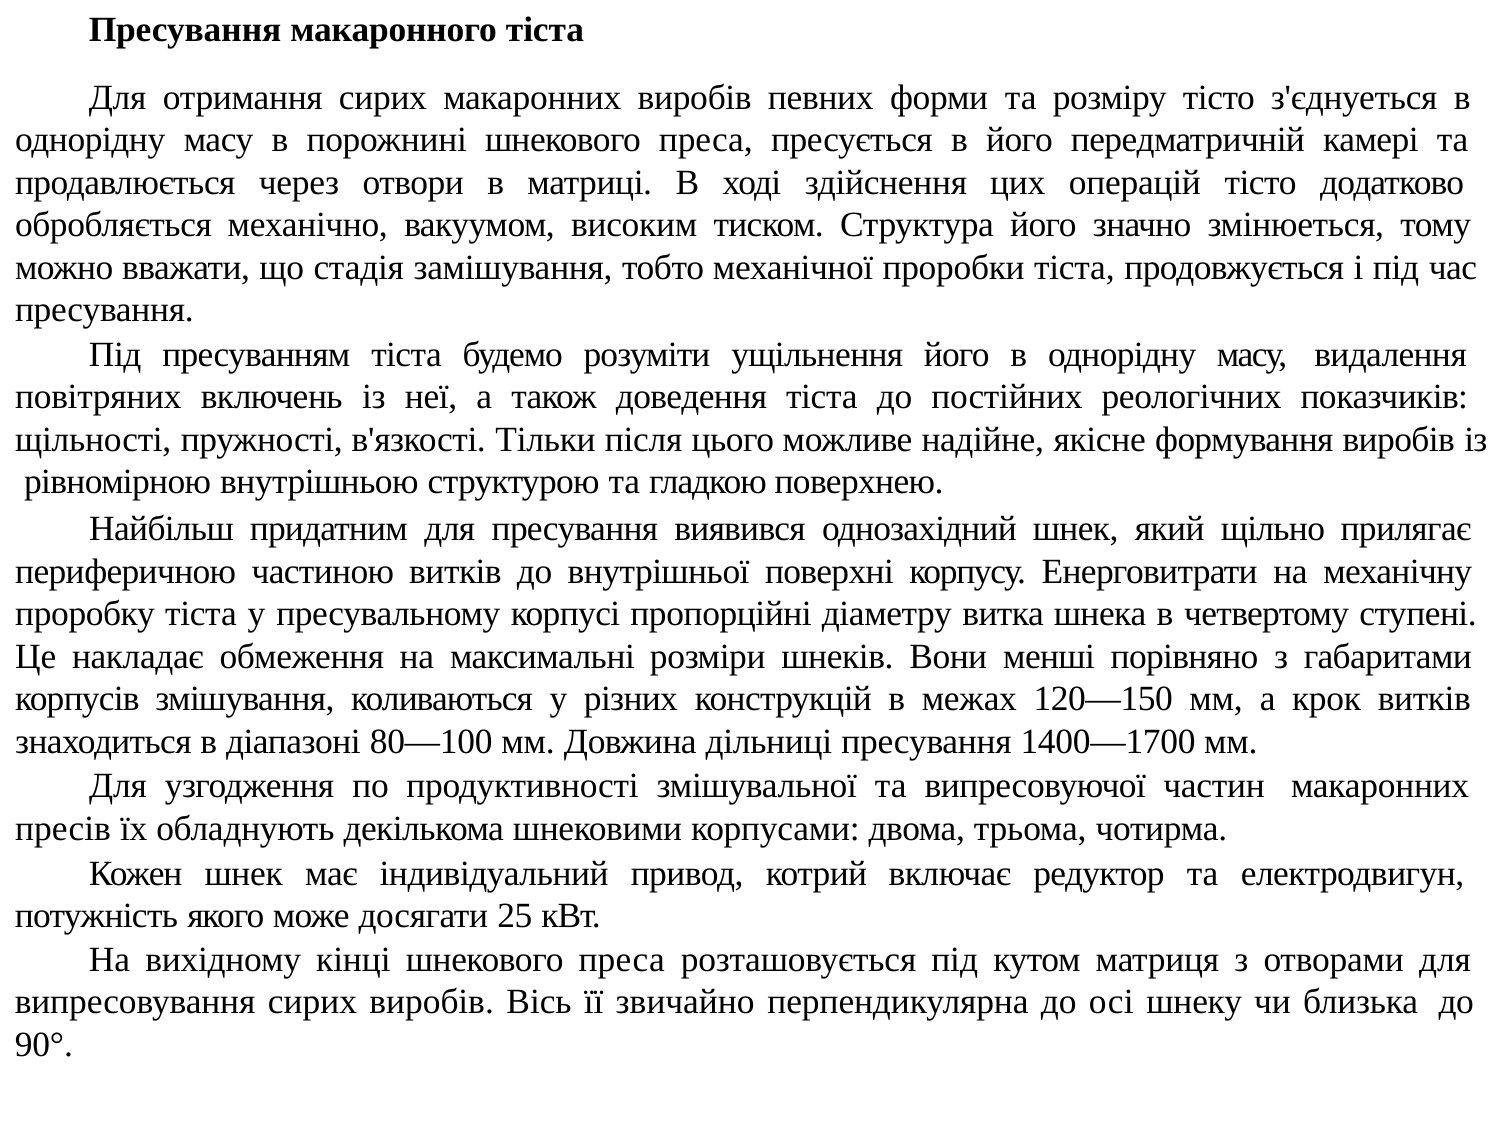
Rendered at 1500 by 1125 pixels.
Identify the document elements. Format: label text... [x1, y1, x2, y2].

text_box Пресування макаронного тіста Для отримання сирих макаронних виробів певних форми та розміру тісто з'єднуеться в однорідну масу в порожнині шнекового преса, пресується в його передматричній камері та продавлюється через отвори в матриці. В ході здійснення цих операцій тісто додатково обробляється механічно, вакуумом, високим тиском. Структура його значно змінюеться, тому можно вважати, що стадія замішування, тобто механічної проробки тіста, продовжується і під час пресування. Під пресуванням тіста будемо розуміти ущільнення його в однорідну масу, видалення повітряних включень із неї, а також доведення тіста до постійних реологічних показчиків: щільності, пружності, в'язкості. Тільки після цього можливе надійне, якісне формування виробів із рівномірною внутрішньою структурою та гладкою поверхнею. Найбільш придатним для пресування виявився однозахідний шнек, який щільно прилягає периферичною частиною витків до внутрішньої поверхні корпусу. Енерговитрати на механічну проробку тіста у пресувальному корпусі пропорційні діаметру витка шнека в четвертому ступені. Це накладає обмеження на максимальні розміри шнеків. Вони менші порівняно з габаритами корпусів змішування, коливаються у різних конструкцій в межах 120—150 мм, а крок витків знаходиться в діапазоні 80—100 мм. Довжина дільниці пресування 1400—1700 мм. Для узгодження по продуктивності змішувальної та випресовуючої частин макаронних пресів їх обладнують декількома шнековими корпусами: двома, трьома, чотирма. Кожен шнек має індивідуальний привод, котрий включає редуктор та електродвигун, потужність якого може досягати 25 кВт. На вихідному кінці шнекового преса розташовується під кутом матриця з отворами для випресовування сирих виробів. Вісь її звичайно перпендикулярна до осі шнеку чи близька до 90°. [12, 4, 1488, 1064]
